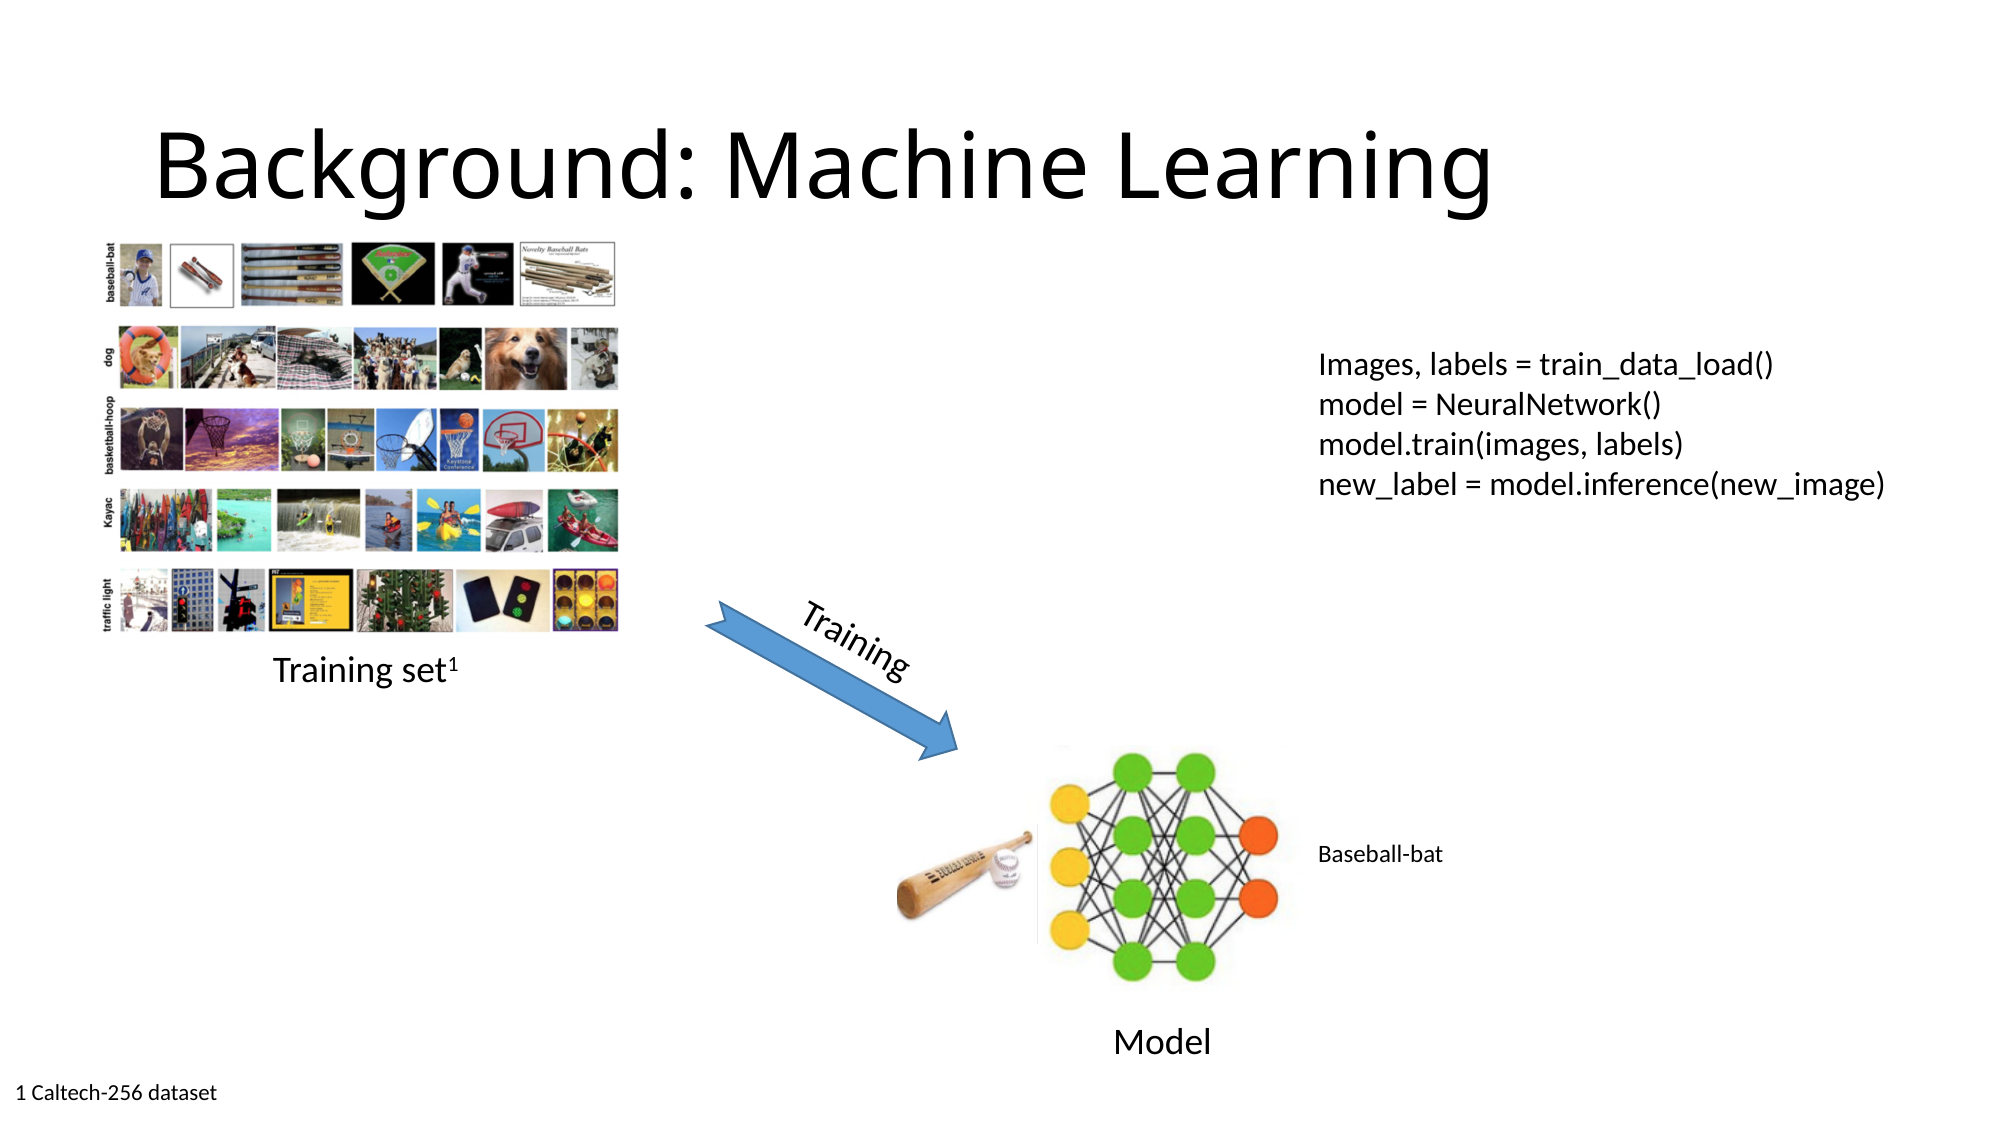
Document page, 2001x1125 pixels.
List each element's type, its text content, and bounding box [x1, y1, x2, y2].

picture [73, 234, 639, 638]
text_box Images, labels = train_data_load() model = NeuralNetwork() model.train(images, labels) new_label = model.inference(new_image) [1303, 334, 1958, 510]
text_box Training set1 [258, 638, 474, 698]
text_box [704, 600, 958, 761]
text_box Training [777, 575, 938, 702]
title Background: Machine Learning [137, 59, 1863, 278]
text_box Baseball-bat [1304, 830, 1515, 876]
text_box 1 Caltech-256 dataset [0, 1070, 2000, 1113]
text_box Model [1098, 1009, 1227, 1070]
picture [897, 745, 1304, 996]
